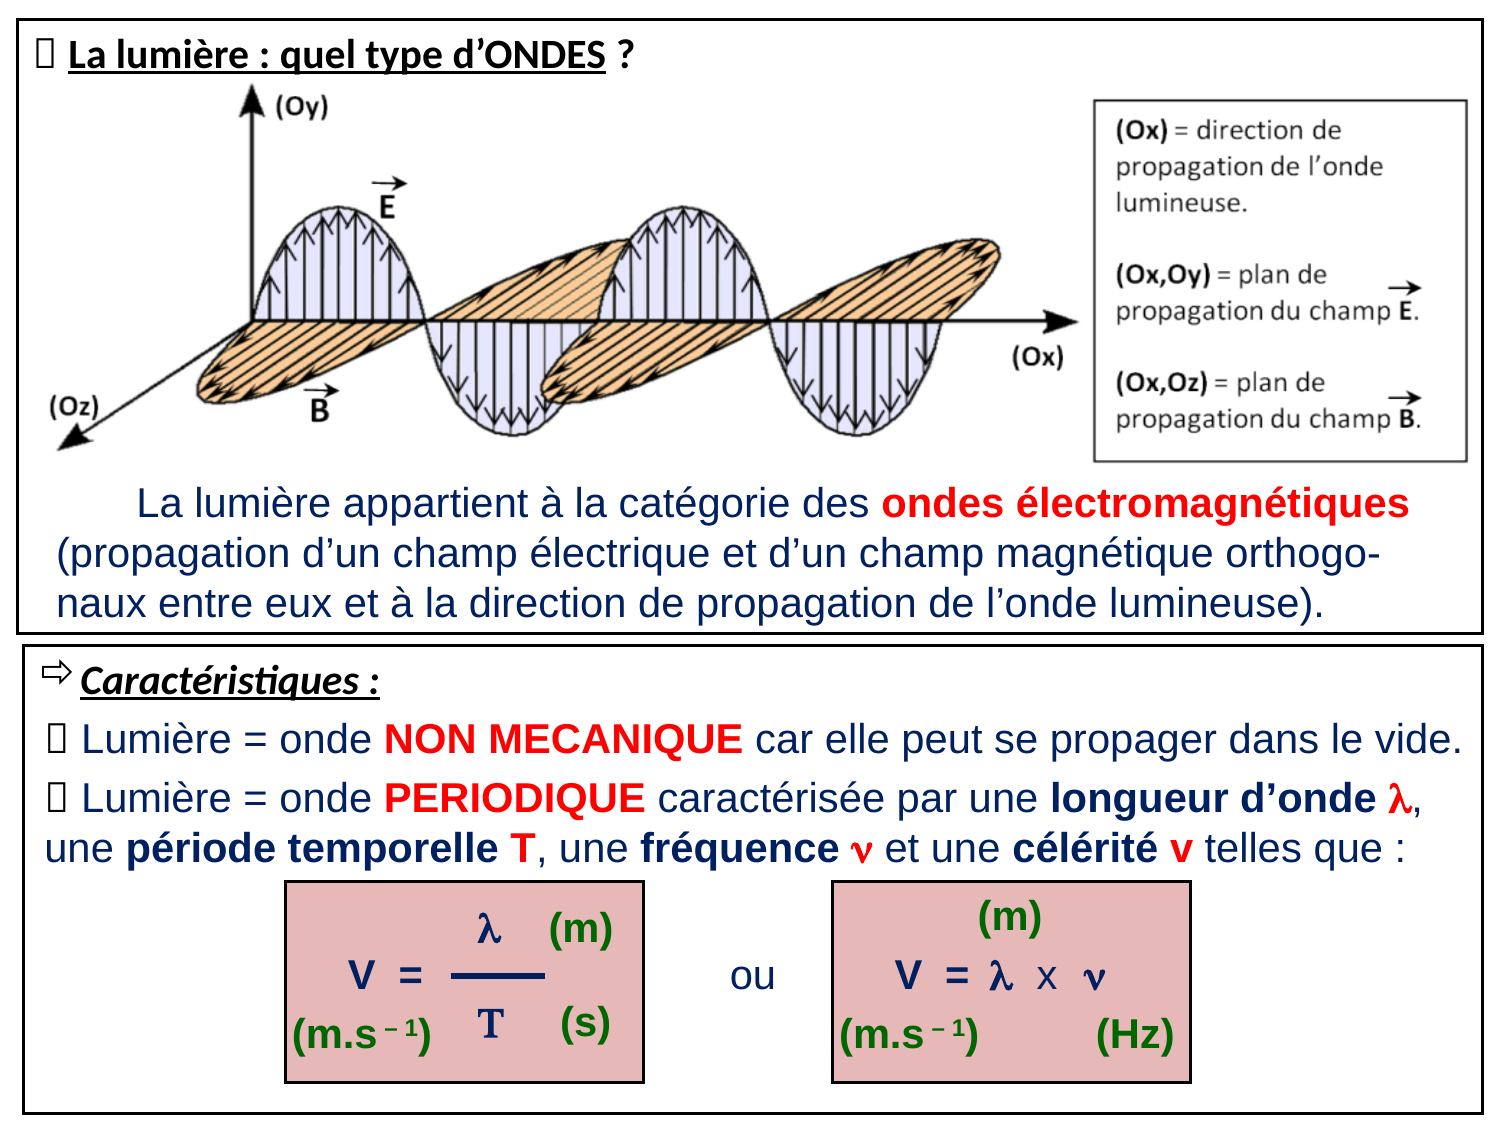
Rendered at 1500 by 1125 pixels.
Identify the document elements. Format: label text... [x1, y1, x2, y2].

text_box [832, 881, 962, 999]
text_box (m.s – 1) [824, 999, 995, 1065]
text_box V = [333, 940, 462, 1006]
text_box (m) [962, 881, 1058, 947]
text_box (m.s – 1) [277, 999, 448, 1065]
text_box T [463, 987, 542, 1053]
text_box (m) [533, 893, 629, 958]
text_box Caractéristiques : [23, 645, 1483, 1114]
text_box x [1021, 940, 1073, 1006]
text_box  Lumière = onde PERIODIQUE caractérisée par une longueur d’onde l, une période temporelle T, une fréquence n et une célérité v telles que : [29, 763, 1500, 929]
text_box La lumière appartient à la catégorie des ondes électromagnétiques (propagation d’un champ électrique et d’un champ magnétique orthogo-naux entre eux et à la direction de propagation de l’onde lumineuse). [41, 476, 1459, 633]
text_box n [1073, 940, 1144, 1006]
text_box (Hz) [1081, 999, 1191, 1065]
text_box l [974, 947, 1021, 1006]
text_box (s) [545, 987, 627, 1053]
text_box  Lumière = onde NON MECANIQUE car elle peut se propager dans le vide. [29, 704, 1500, 763]
text_box  La lumière : quel type d’ONDES ? [17, 19, 1483, 634]
text_box l [462, 893, 533, 958]
text_box V = [879, 940, 974, 999]
text_box [1058, 881, 1191, 999]
picture [41, 77, 1481, 469]
text_box [285, 881, 644, 1083]
text_box [832, 1006, 1191, 1083]
text_box ou [714, 940, 792, 1006]
